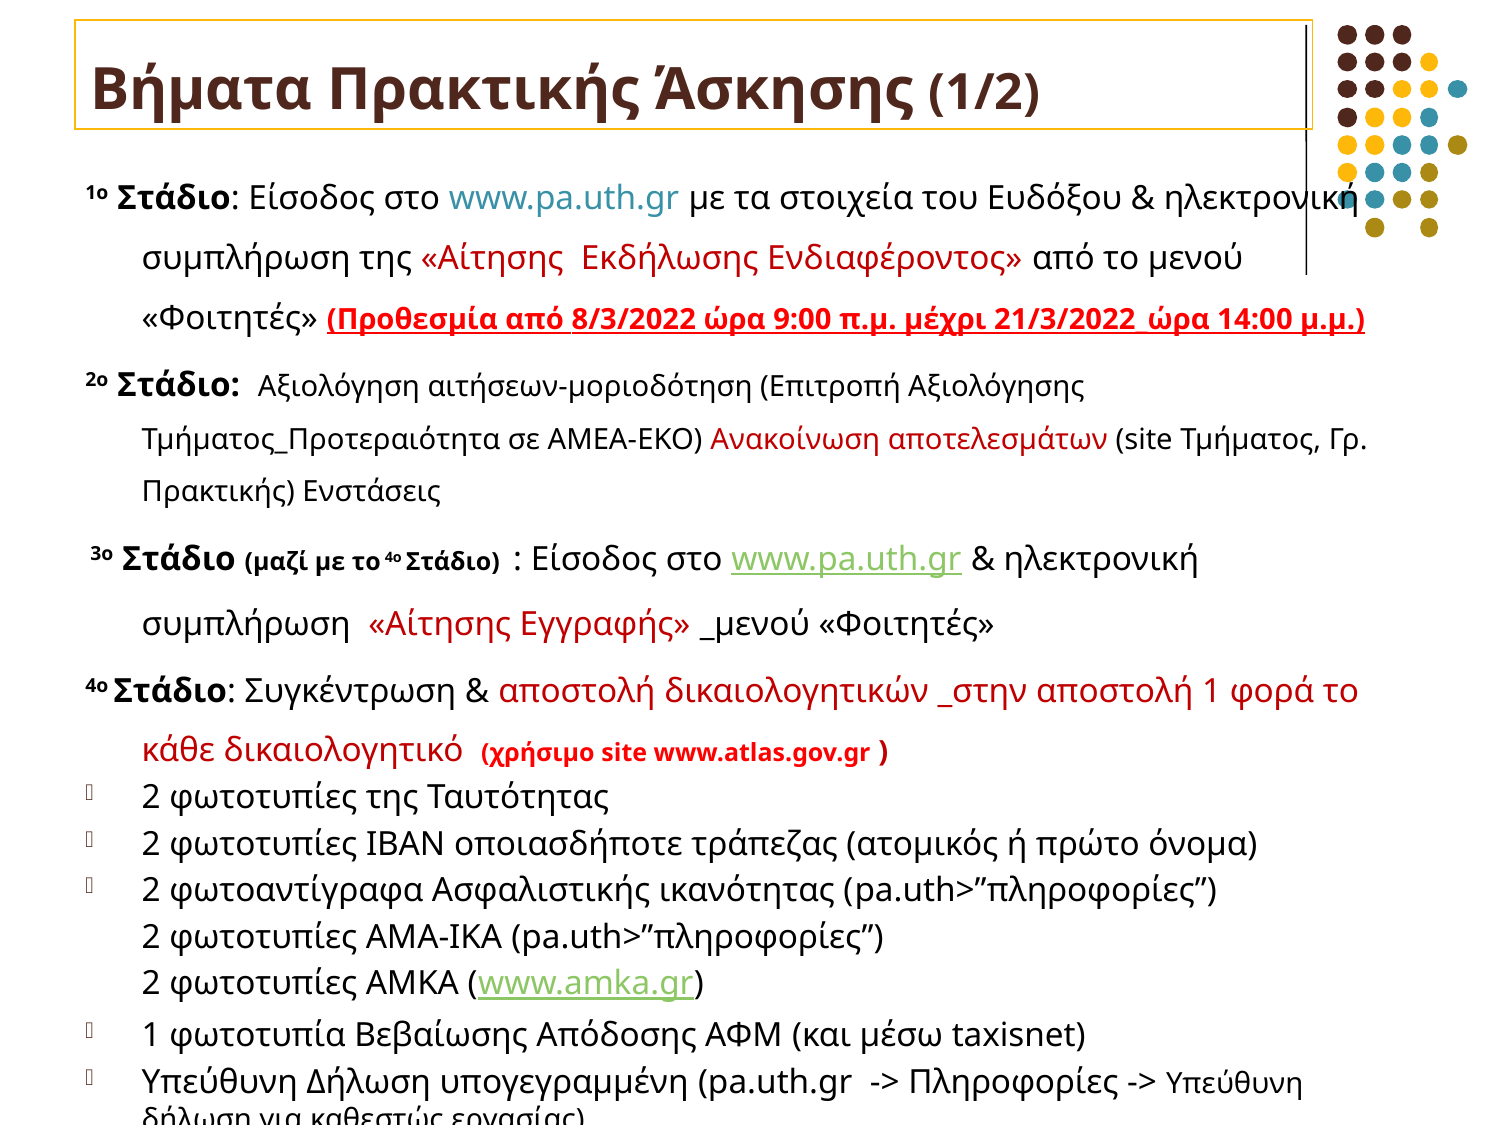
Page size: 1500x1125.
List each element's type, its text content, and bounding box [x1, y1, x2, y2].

title Βήματα Πρακτικής Άσκησης (1/2) [74, 19, 1313, 130]
list 1ο Στάδιο: Είσοδος στο www.pa.uth.gr με τα στοιχεία του Ευδόξου & ηλεκτρονική συμπλήρωση της «Αίτησης Εκδήλωσης Ενδιαφέροντος» από το μενού «Φοιτητές» (Προθεσμία από 8/3/2022 ώρα 9:00 π.μ. μέχρι 21/3/2022_ώρα 14:00 μ.μ.) 2ο Στάδιο: Αξιολόγηση αιτήσεων-μοριοδότηση (Επιτροπή Αξιολόγησης Τμήματος_Προτεραιότητα σε ΑΜΕΑ-ΕΚΟ) Ανακοίνωση αποτελεσμάτων (site Τμήματος, Γρ. Πρακτικής) Ενστάσεις 3ο Στάδιο (μαζί με το 4ο Στάδιο) : Είσοδος στο www.pa.uth.gr & ηλεκτρονική συμπλήρωση «Αίτησης Εγγραφής» _μενού «Φοιτητές» 4ο Στάδιο: Συγκέντρωση & αποστολή δικαιολογητικών _στην αποστολή 1 φορά το κάθε δικαιολογητικό (χρήσιμο site www.atlas.gov.gr ) 2 φωτοτυπίες της Ταυτότητας 2 φωτοτυπίες IBAN οποιασδήποτε τράπεζας (ατομικός ή πρώτο όνομα) 2 φωτοαντίγραφα Ασφαλιστικής ικανότητας (pa.uth>”πληροφορίες”) 2 φωτοτυπίες ΑΜΑ-ΙΚΑ (pa.uth>”πληροφορίες”) 2 φωτοτυπίες ΑΜΚΑ (www.amka.gr) 1 φωτοτυπία Βεβαίωσης Απόδοσης ΑΦΜ (και μέσω taxisnet) Υπεύθυνη Δήλωση υπογεγραμμένη (pa.uth.gr -> Πληροφορίες -> Υπεύθυνη δήλωση για καθεστώς εργασίας) [70, 148, 1421, 1095]
